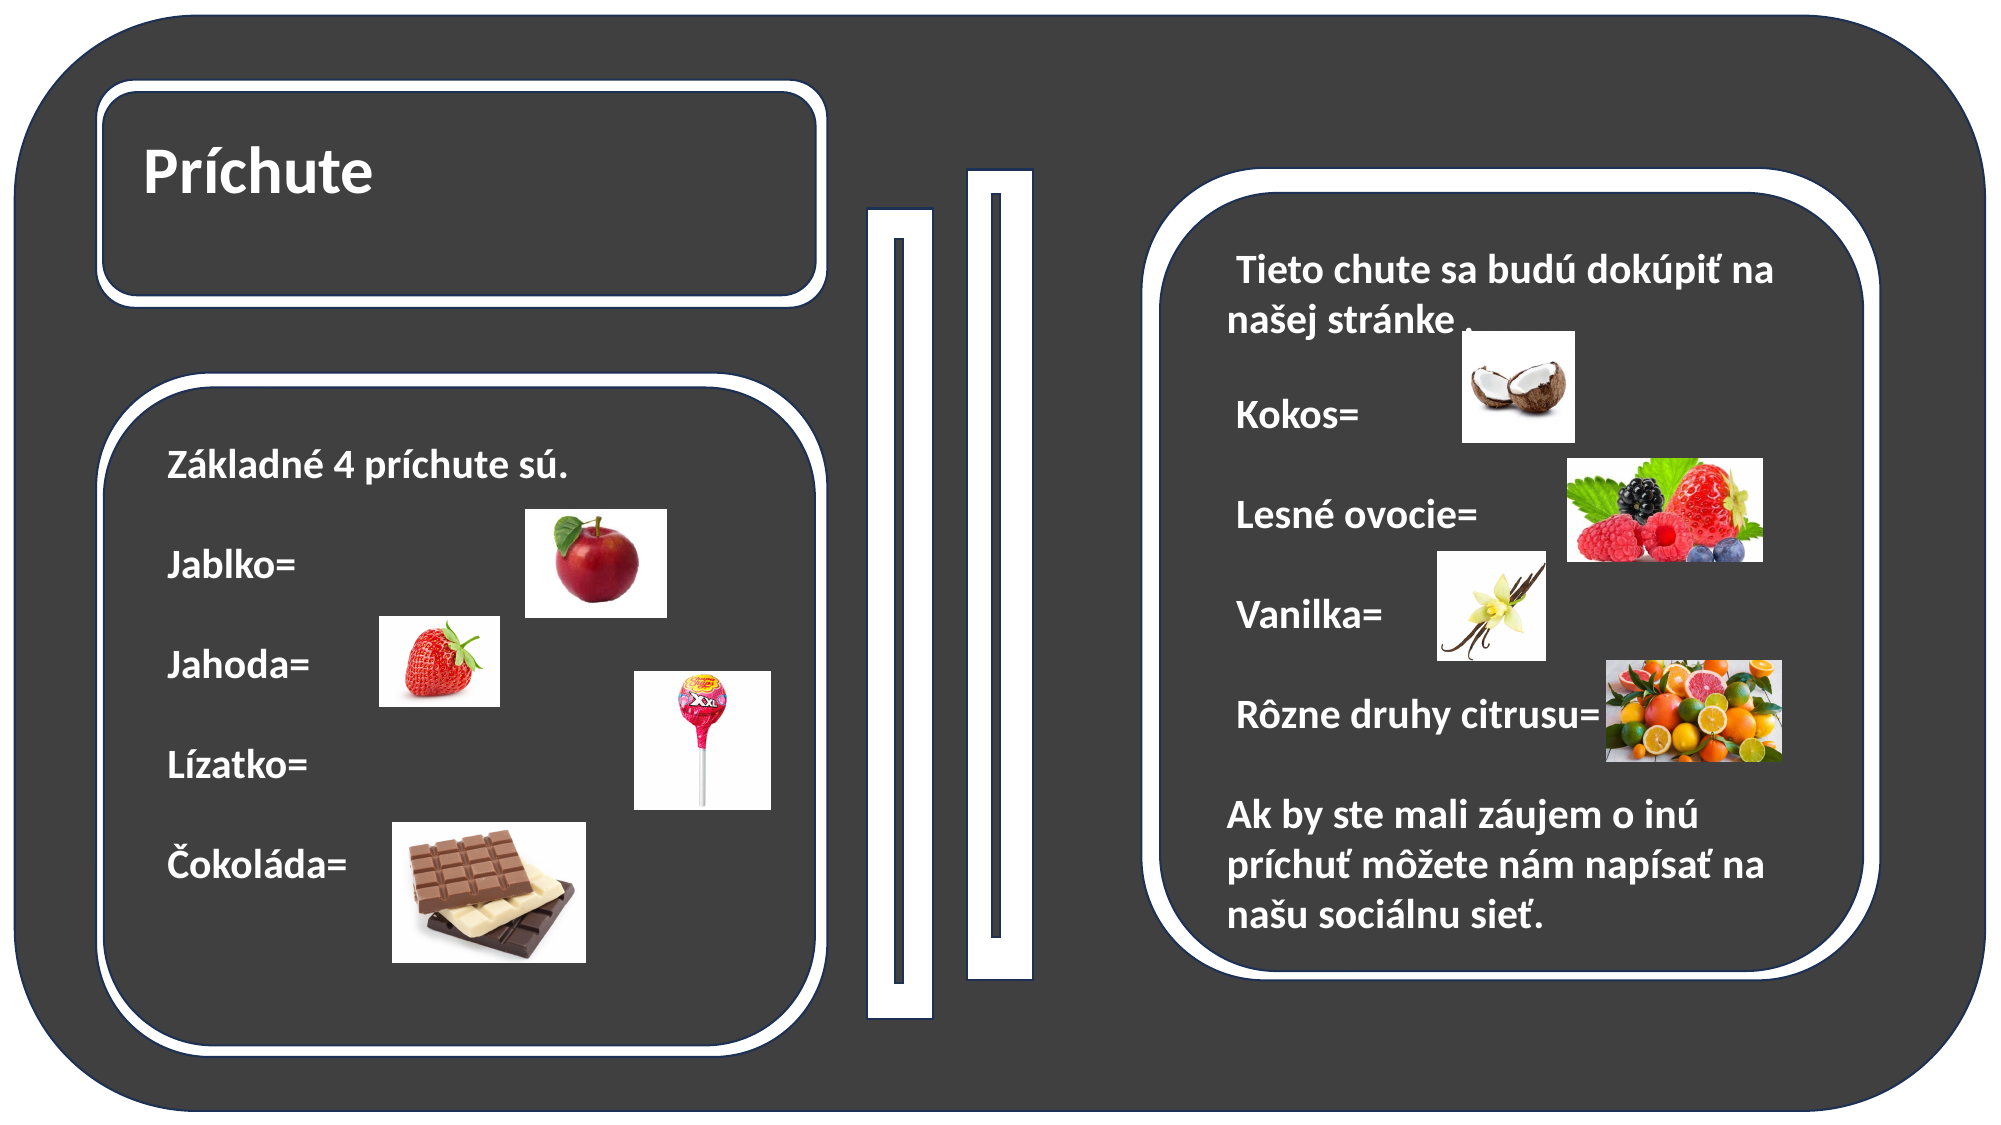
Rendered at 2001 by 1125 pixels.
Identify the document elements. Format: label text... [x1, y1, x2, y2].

picture [1437, 551, 1546, 661]
text_box Príchute [128, 119, 779, 215]
text_box Tieto chute sa budú dokúpiť na našej stránke . Kokos= Lesné ovocie= Vanilka= Rôzne druhy citrusu= Ak by ste mali záujem o inú príchuť môžete nám napísať na našu sociálnu sieť. [1211, 234, 1826, 945]
picture [634, 671, 771, 810]
text_box [13, 14, 1987, 1112]
text_box [966, 168, 1034, 981]
text_box [102, 91, 817, 297]
text_box [1140, 166, 1882, 982]
text_box [991, 193, 1001, 938]
text_box [1159, 191, 1865, 973]
picture [1567, 458, 1763, 562]
picture [525, 509, 667, 618]
text_box [866, 207, 934, 1020]
text_box [894, 238, 904, 984]
picture [379, 616, 500, 707]
text_box Základné 4 príchute sú. Jablko= Jahoda= Lízatko= Čokoláda= [152, 428, 757, 895]
picture [1606, 660, 1782, 762]
text_box [102, 386, 816, 1047]
picture [392, 822, 586, 963]
picture [1462, 331, 1575, 443]
text_box [94, 78, 829, 309]
text_box [94, 371, 829, 1059]
